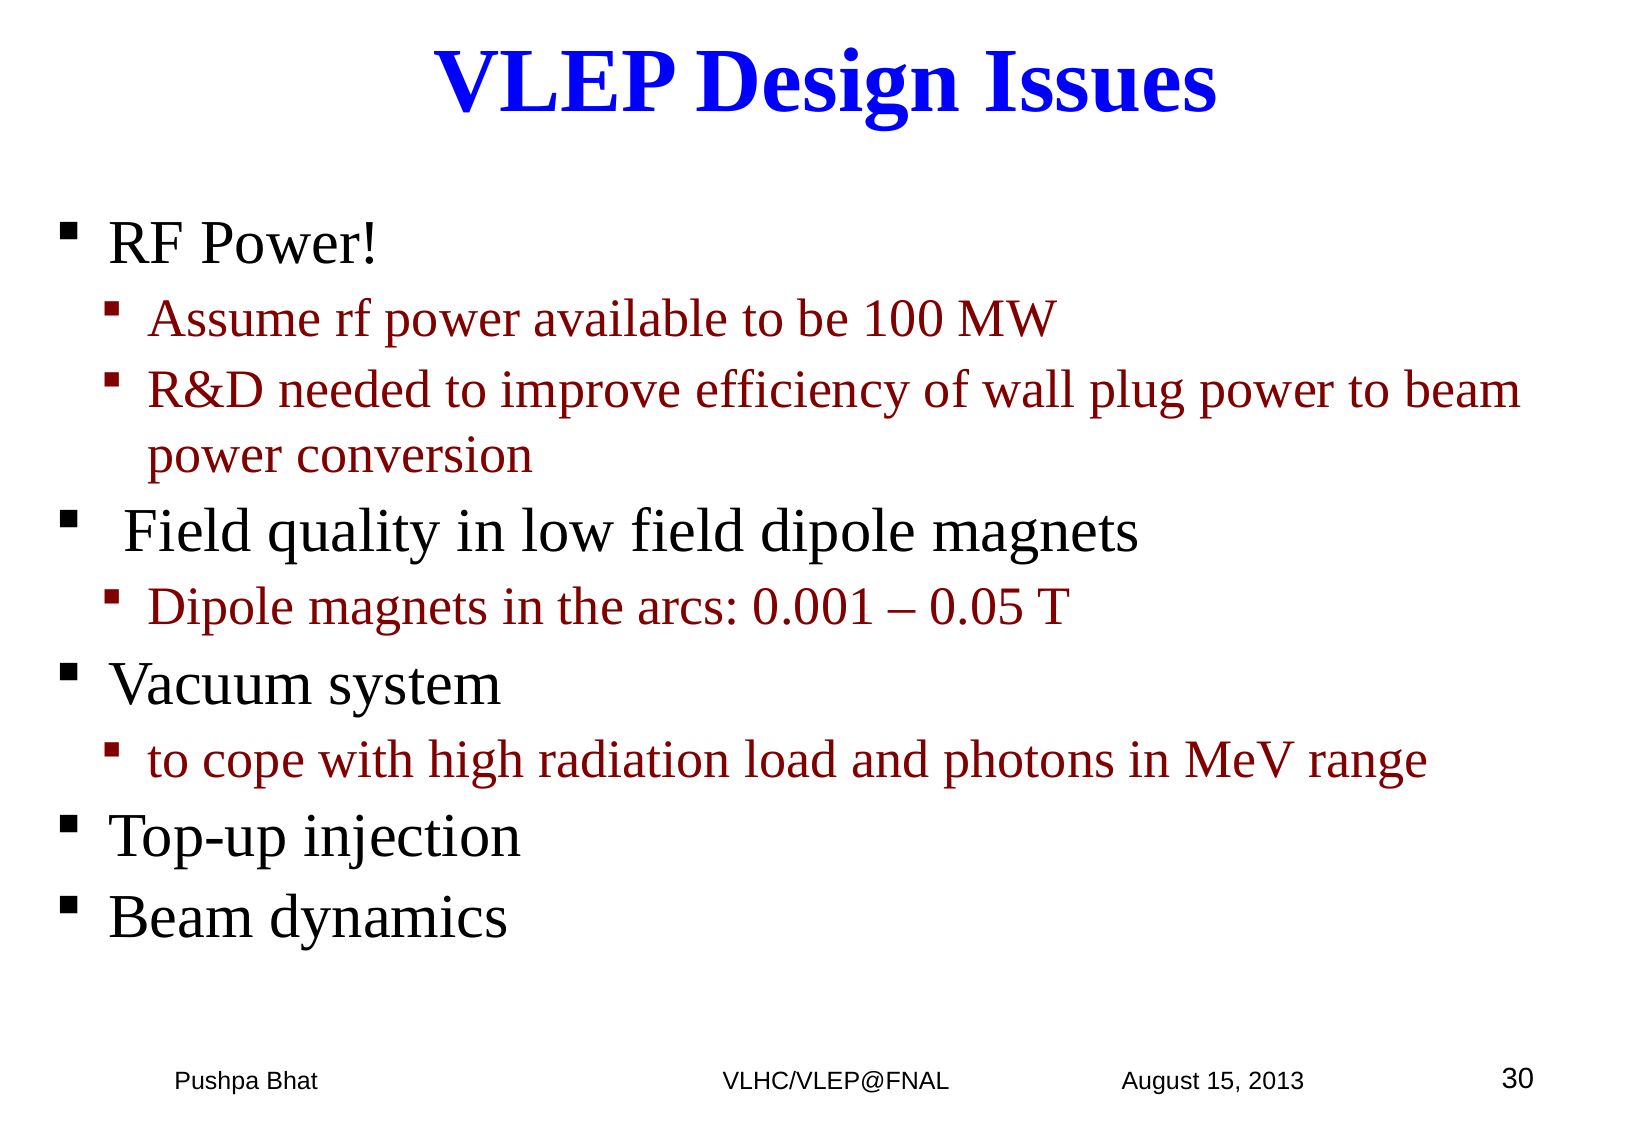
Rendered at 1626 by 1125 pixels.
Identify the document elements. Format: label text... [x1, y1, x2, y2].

text_box 30 [1486, 1051, 1625, 1102]
list RF Power! Assume rf power available to be 100 MW R&D needed to improve efficiency of wall plug power to beam power conversion Field quality in low field dipole magnets Dipole magnets in the arcs: 0.001 – 0.05 T Vacuum system to cope with high radiation load and photons in MeV range Top-up injection Beam dynamics [40, 193, 1585, 1106]
title VLEP Design Issues [148, 0, 1504, 150]
